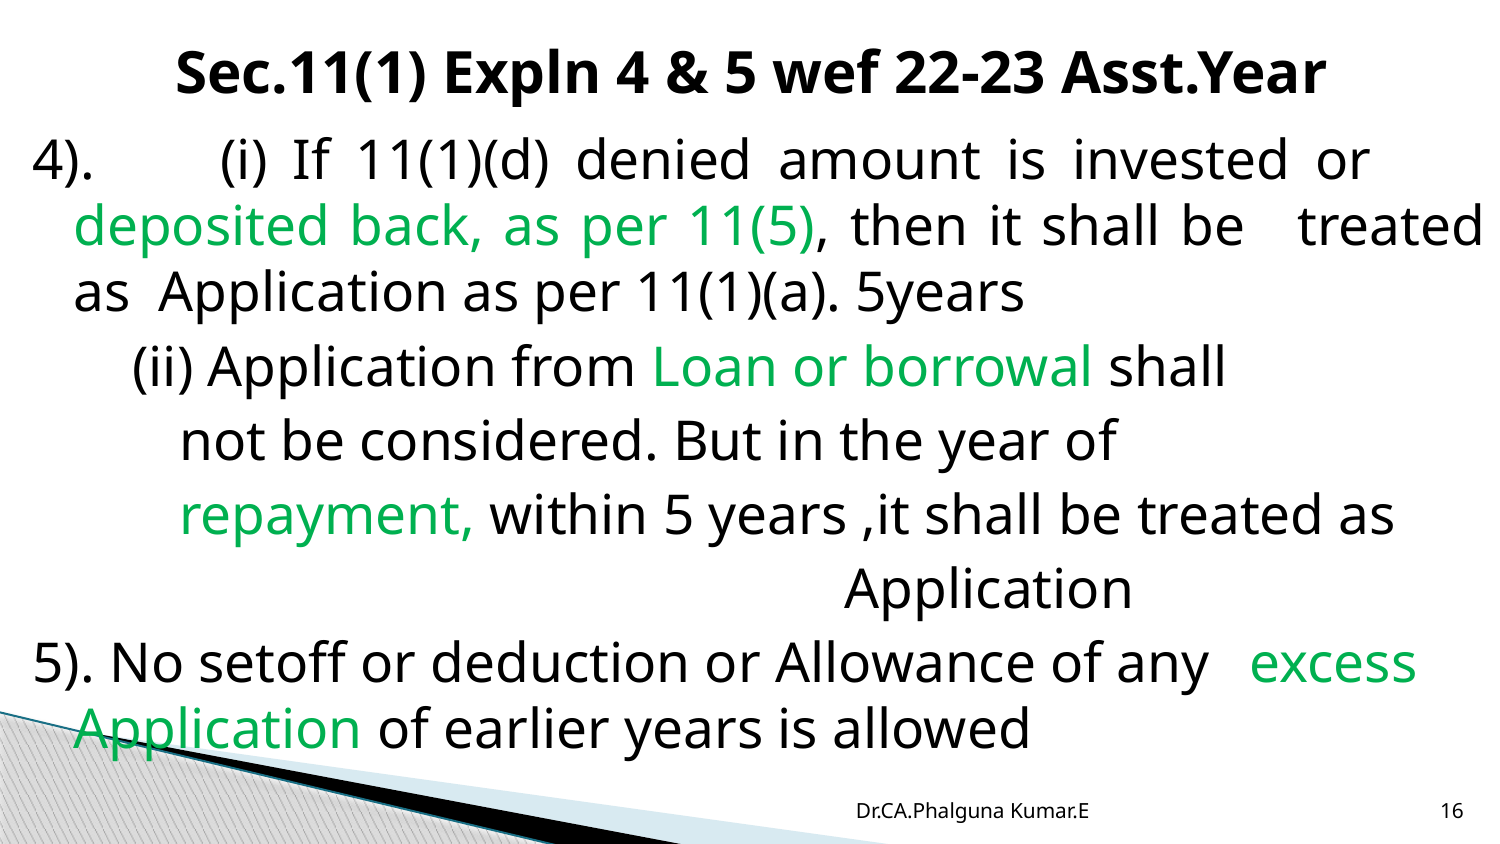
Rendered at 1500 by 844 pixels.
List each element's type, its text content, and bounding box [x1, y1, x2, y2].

footer Dr.CA.Phalguna Kumar.E [718, 788, 1105, 834]
list 4). (i) If 11(1)(d) denied amount is invested or deposited back, as per 11(5), then it shall be treated as Application as per 11(1)(a). 5years (ii) Application from Loan or borrowal shall not be considered. But in the year of repayment, within 5 years ,it shall be treated as Application 5). No setoff or deduction or Allowance of any excess Application of earlier years is allowed [0, 117, 1500, 771]
title Sec.11(1) Expln 4 & 5 wef 22-23 Asst.Year [46, 0, 1472, 141]
slide_number 16 [1418, 788, 1479, 834]
